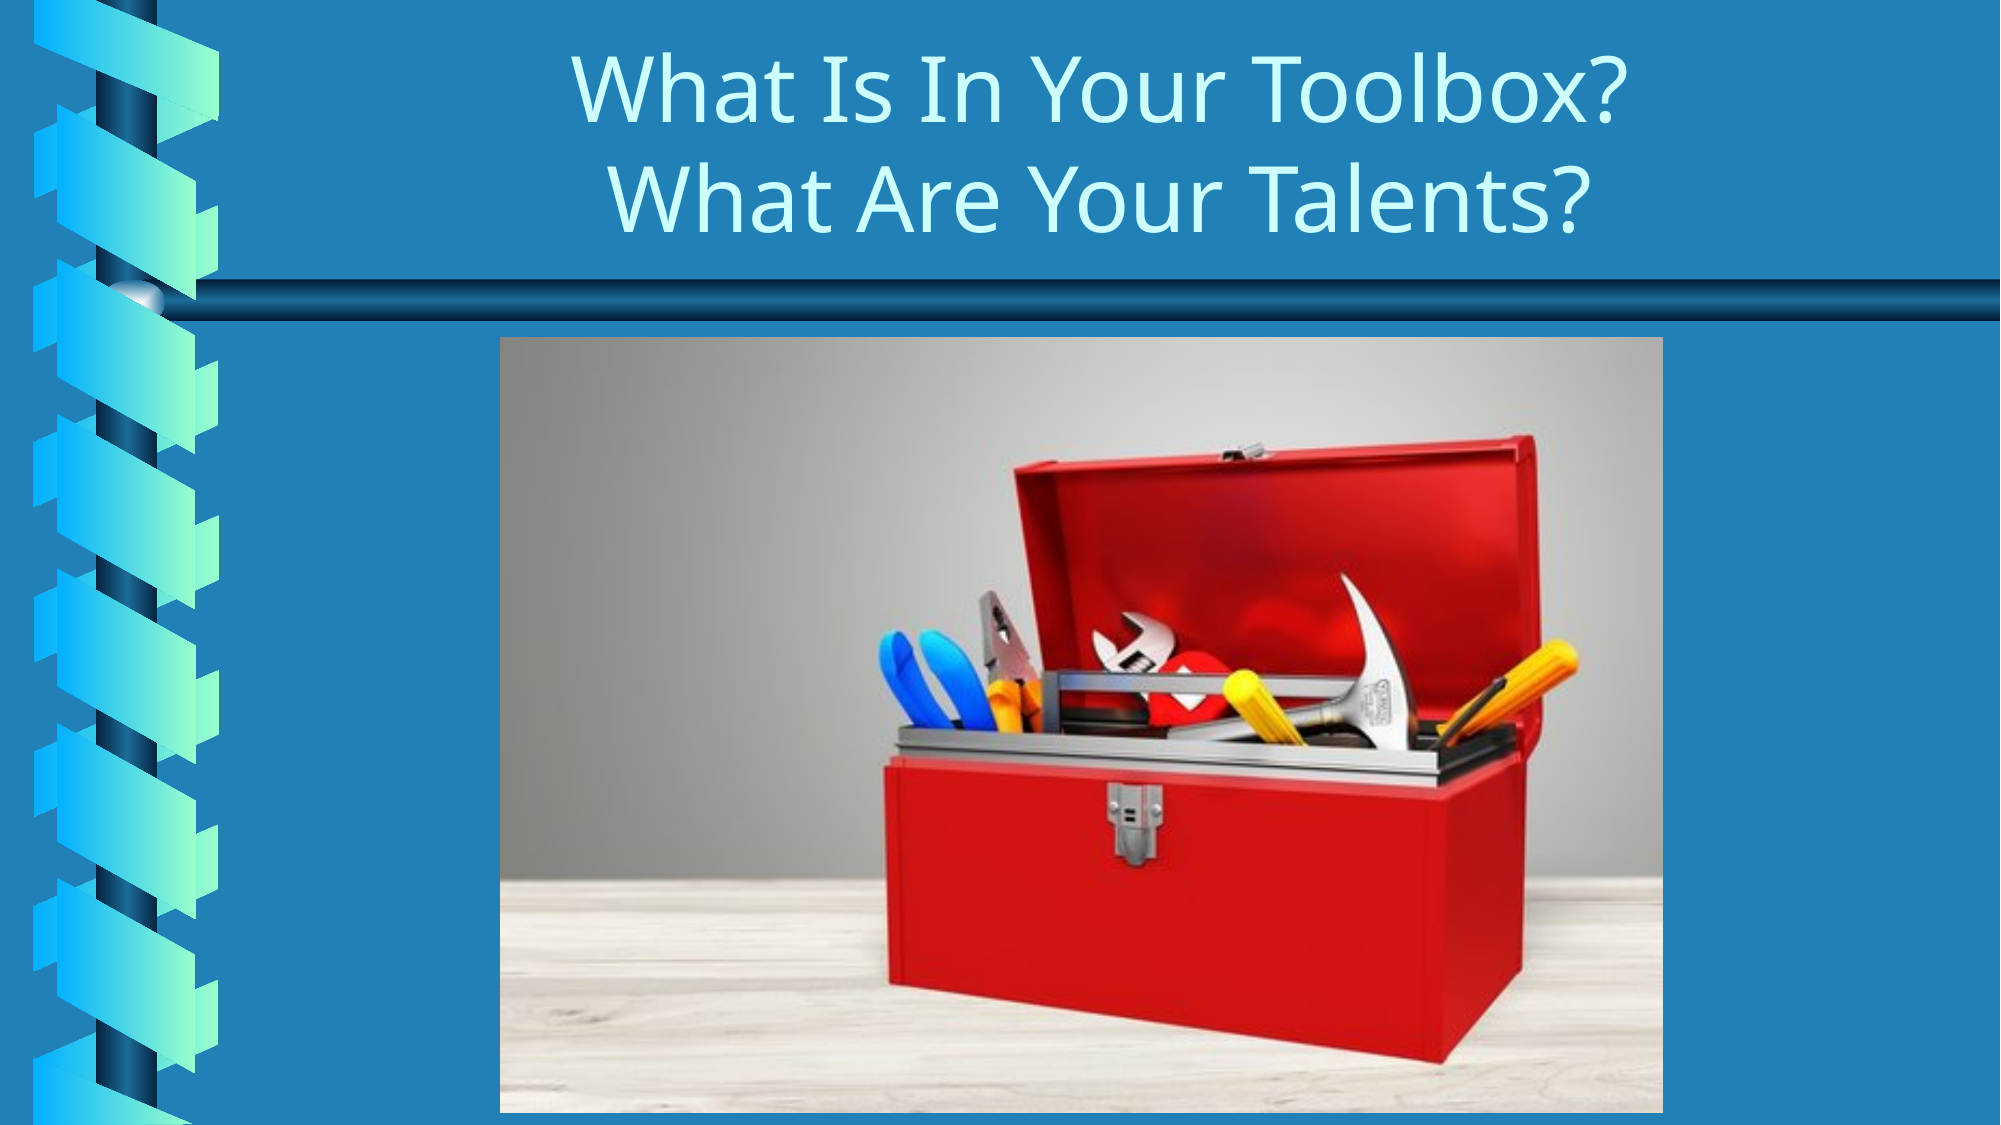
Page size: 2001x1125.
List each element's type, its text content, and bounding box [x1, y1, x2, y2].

picture [499, 337, 1663, 1113]
title What Is In Your Toolbox? What Are Your Talents? [249, 21, 1951, 259]
